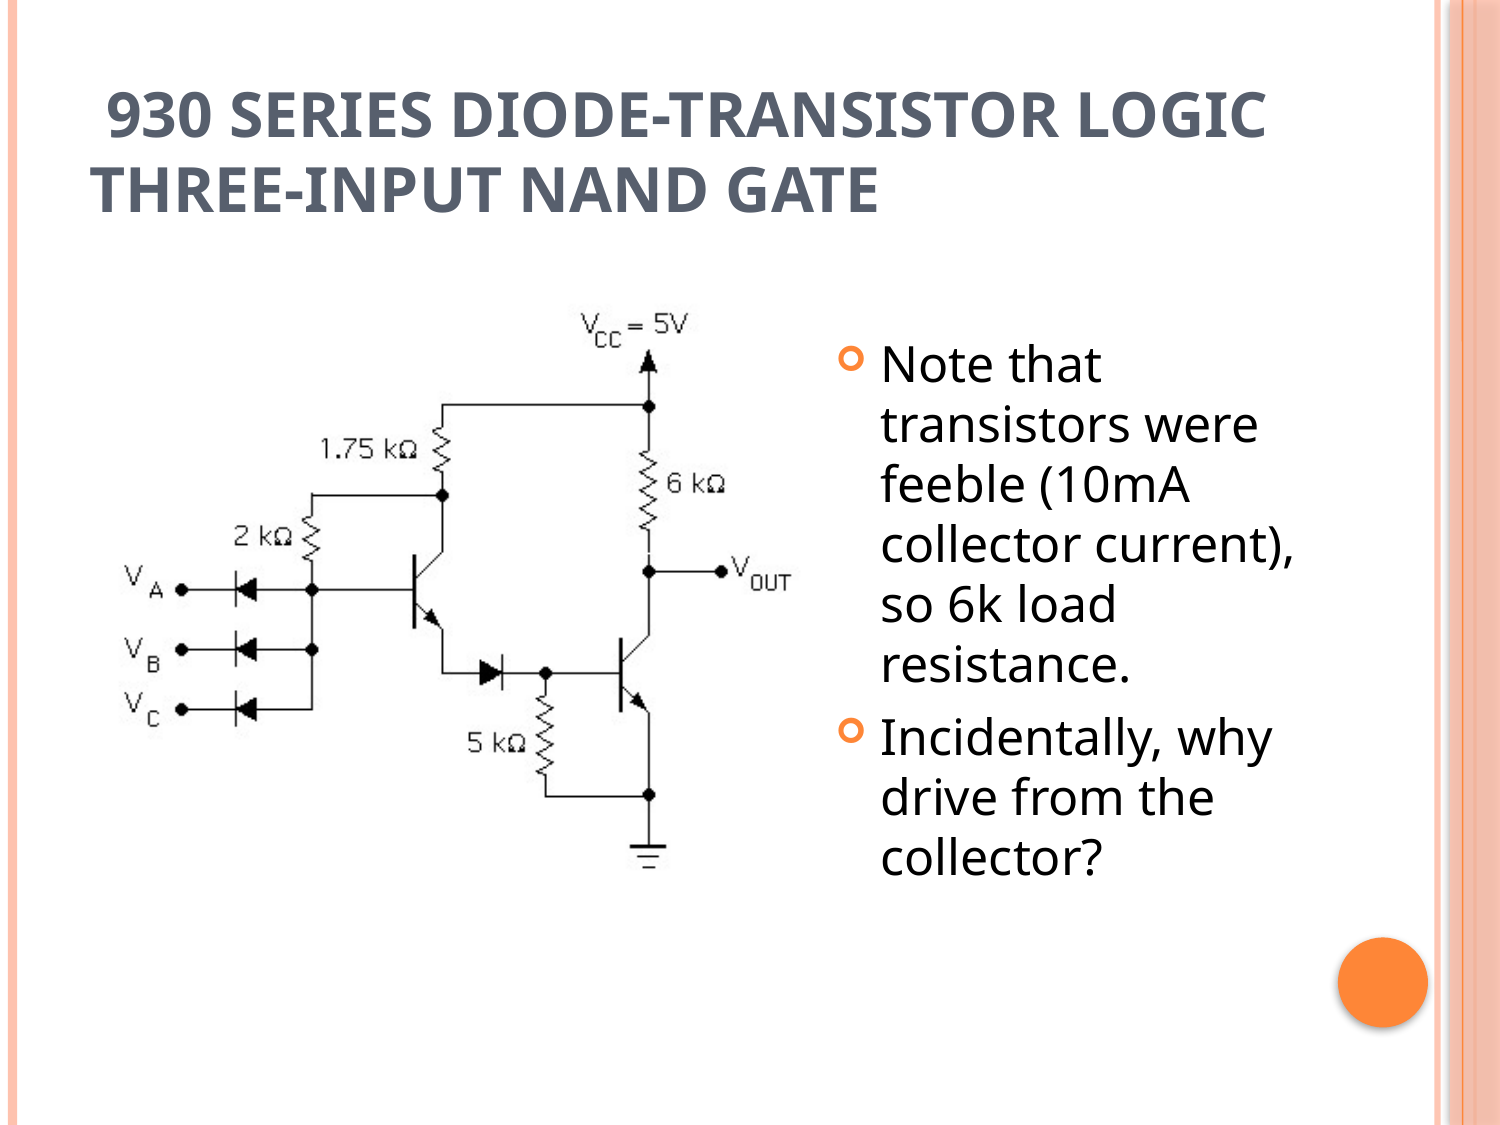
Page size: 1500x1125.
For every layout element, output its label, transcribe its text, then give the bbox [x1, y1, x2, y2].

list Note that transistors were feeble (10mA collector current), so 6k load resistance. Incidentally, why drive from the collector? [820, 325, 1373, 941]
picture [76, 290, 836, 894]
title 930 Series Diode-Transistor Logic Three-Input NAND Gate [75, 45, 1300, 233]
